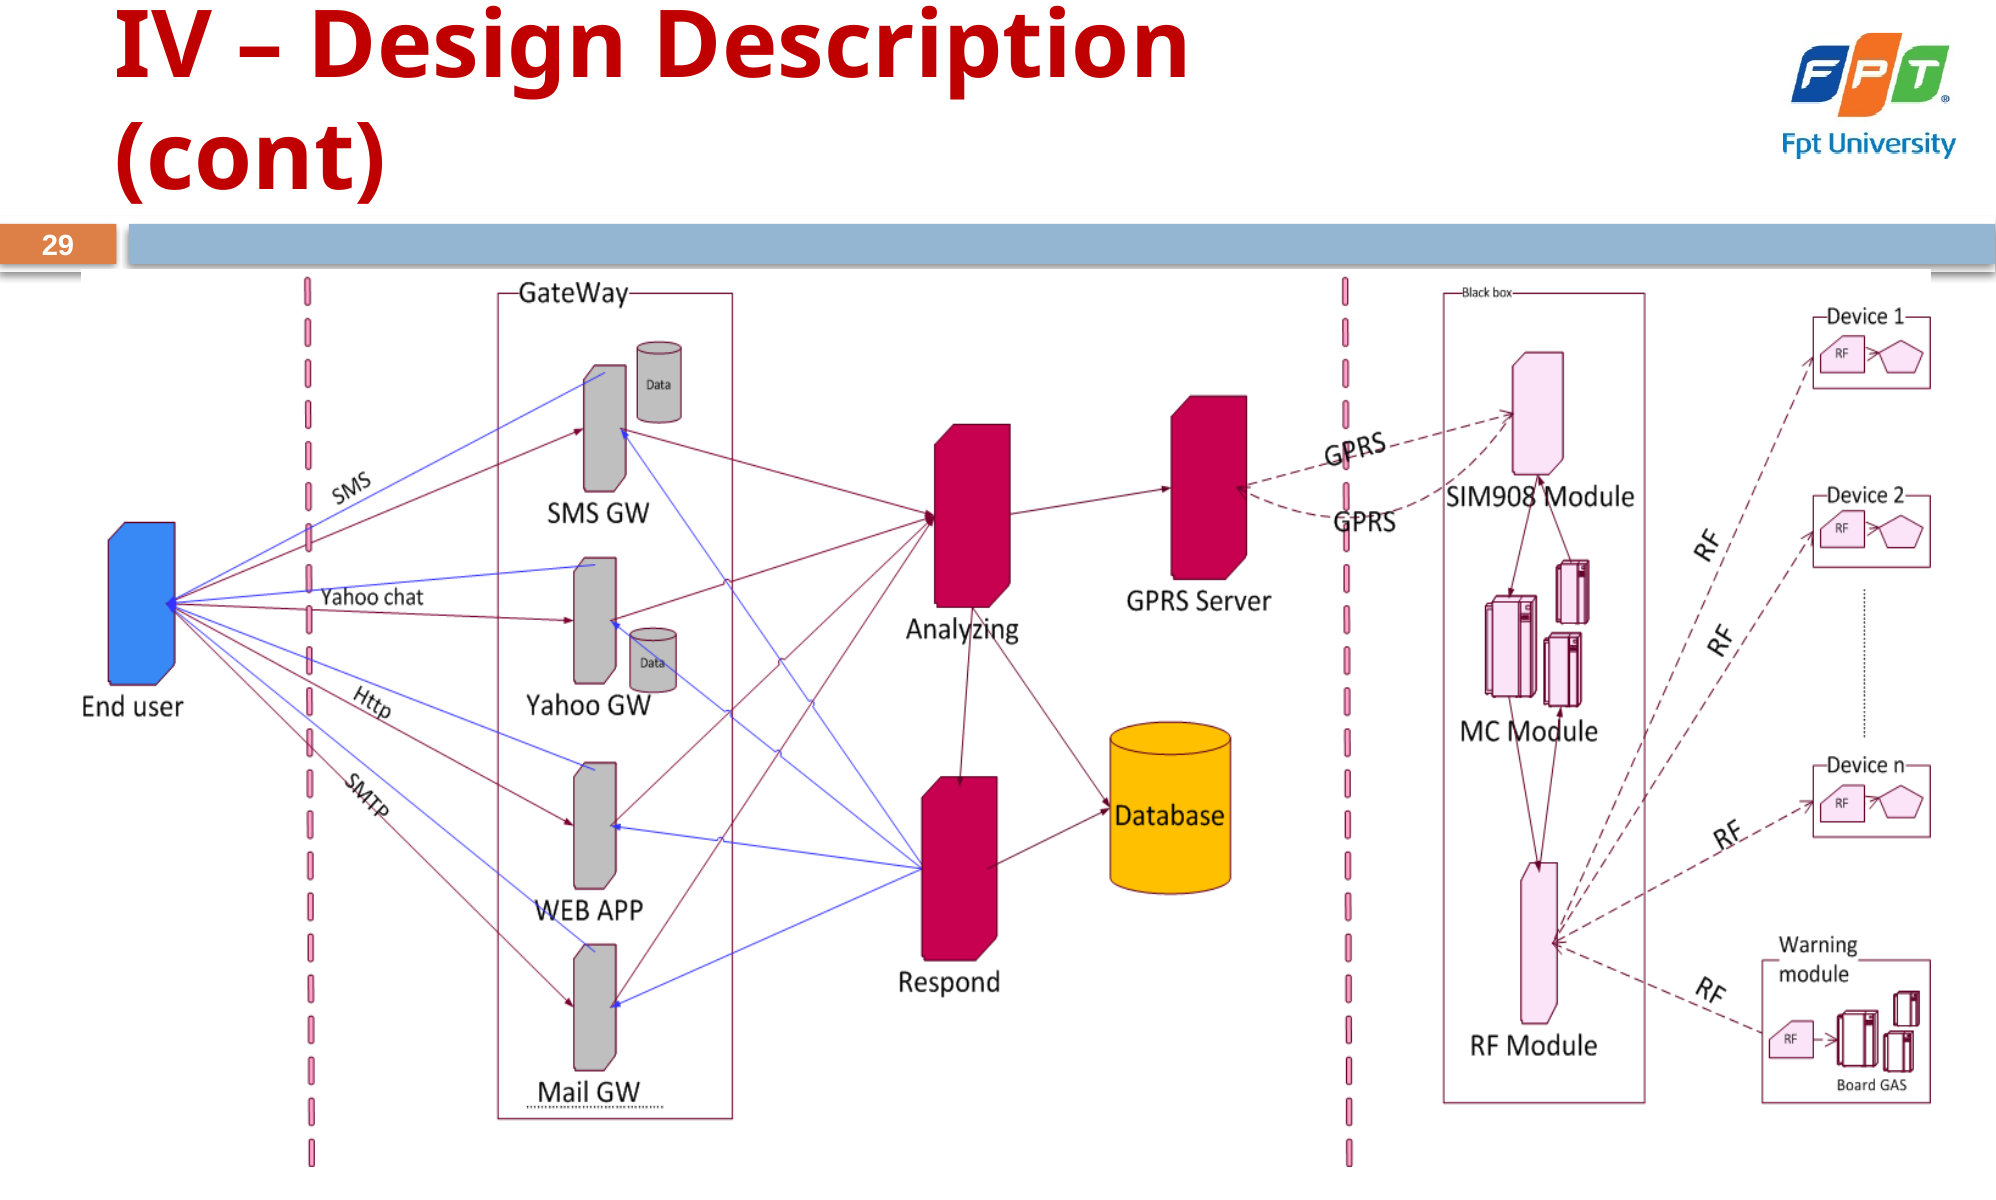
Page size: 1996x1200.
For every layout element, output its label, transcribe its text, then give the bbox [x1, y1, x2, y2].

picture [80, 268, 1931, 1168]
text_box IV – Design Description (cont) [99, 33, 1341, 159]
picture [1782, 32, 1957, 160]
slide_number 29 [0, 222, 117, 266]
